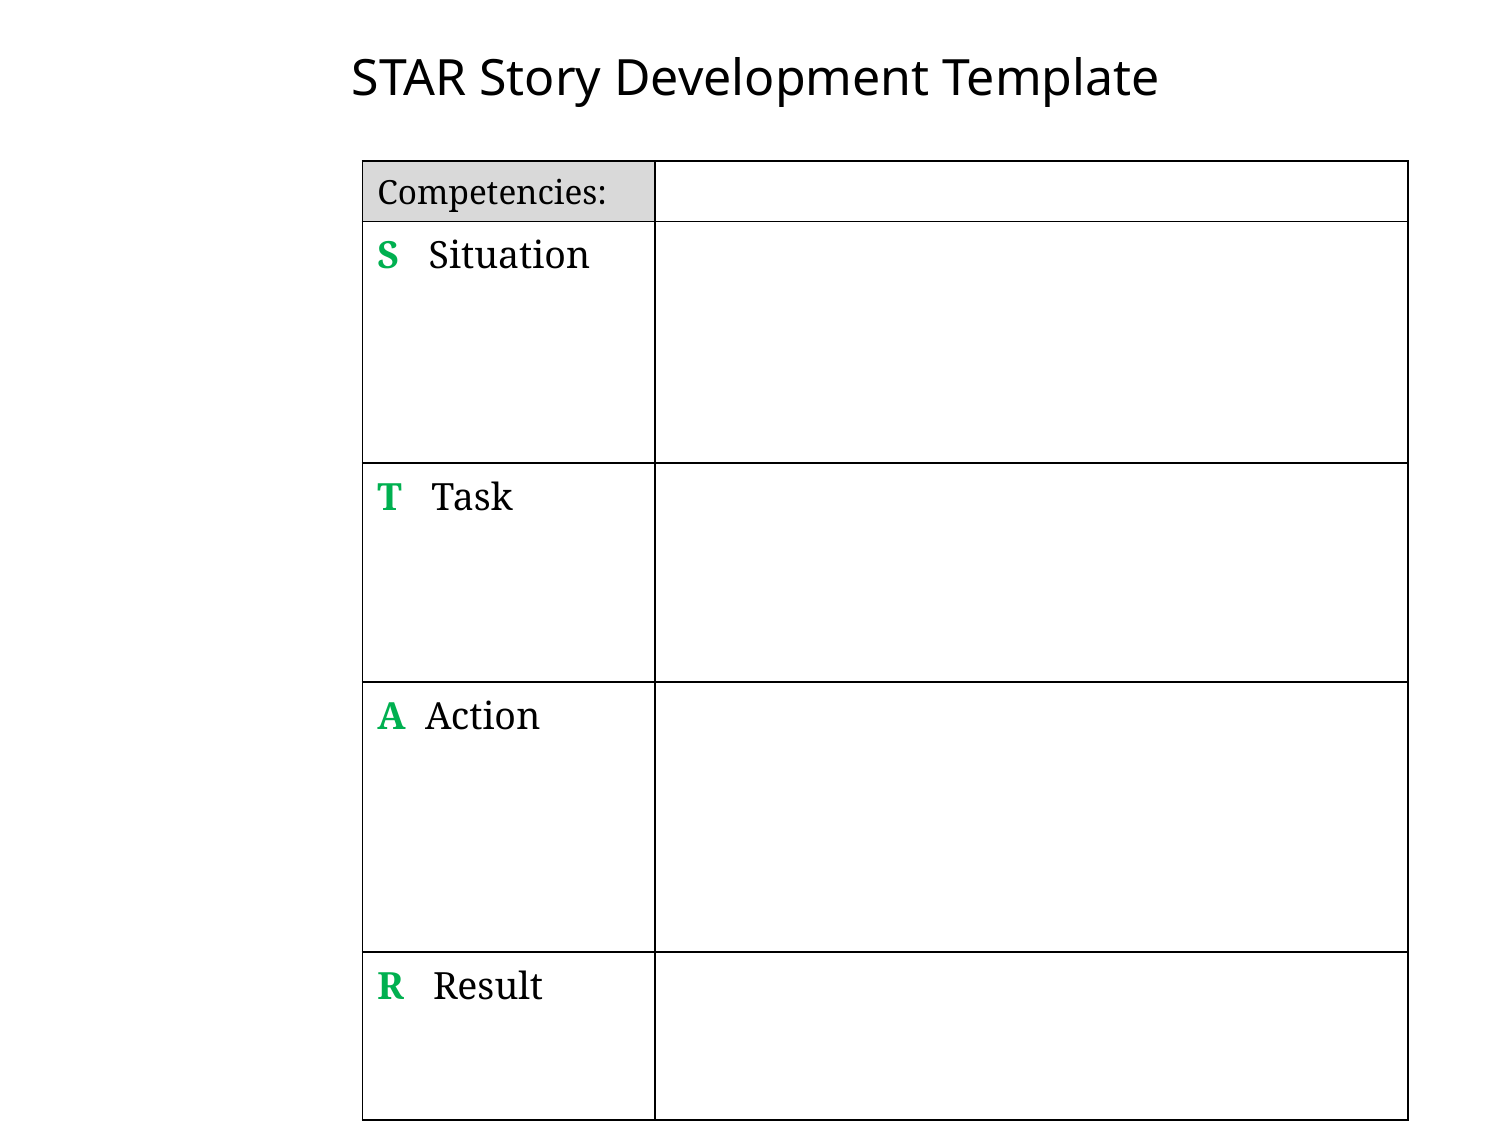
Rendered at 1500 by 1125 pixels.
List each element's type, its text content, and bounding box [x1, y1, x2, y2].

table_header Competencies: [363, 162, 654, 221]
table_cell [656, 683, 1407, 951]
text_box STAR Story Development Template [99, 37, 1413, 123]
table_cell R Result [363, 953, 654, 1119]
table_cell [656, 953, 1407, 1119]
table_cell T Task [363, 464, 654, 681]
table_cell A Action [363, 683, 654, 951]
table_cell [656, 464, 1407, 681]
table_cell [656, 222, 1407, 462]
table_cell S Situation [363, 222, 654, 462]
table_header [656, 162, 1407, 221]
